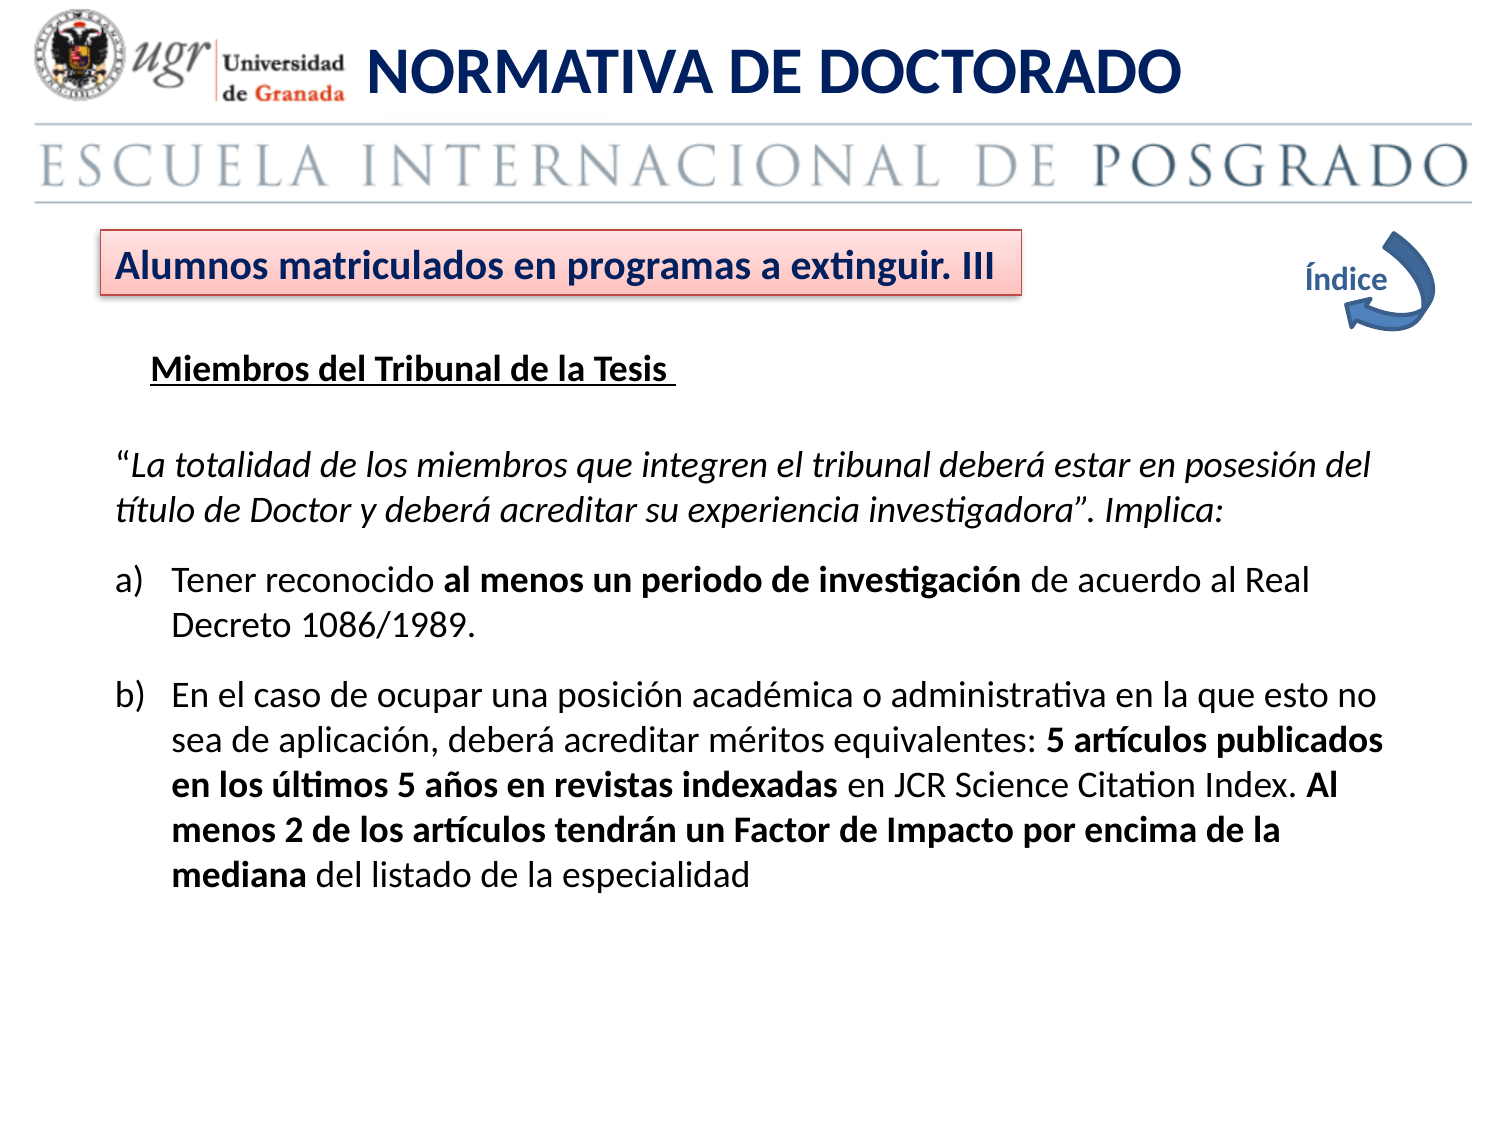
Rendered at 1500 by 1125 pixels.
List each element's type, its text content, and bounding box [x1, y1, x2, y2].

picture [0, 0, 1500, 214]
text_box “La totalidad de los miembros que integren el tribunal deberá estar en posesión del título de Doctor y deberá acreditar su experiencia investigadora”. Implica: Tener reconocido al menos un periodo de investigación de acuerdo al Real Decreto 1086/1989. En el caso de ocupar una posición académica o administrativa en la que esto no sea de aplicación, deberá acreditar méritos equivalentes: 5 artículos publicados en los últimos 5 años en revistas indexadas en JCR Science Citation Index. Al menos 2 de los artículos tendrán un Factor de Impacto por encima de la mediana del listado de la especialidad [100, 432, 1436, 973]
text_box Miembros del Tribunal de la Tesis [135, 336, 1376, 396]
text_box Alumnos matriculados en programas a extinguir. III [100, 229, 1022, 296]
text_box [1304, 243, 1428, 347]
